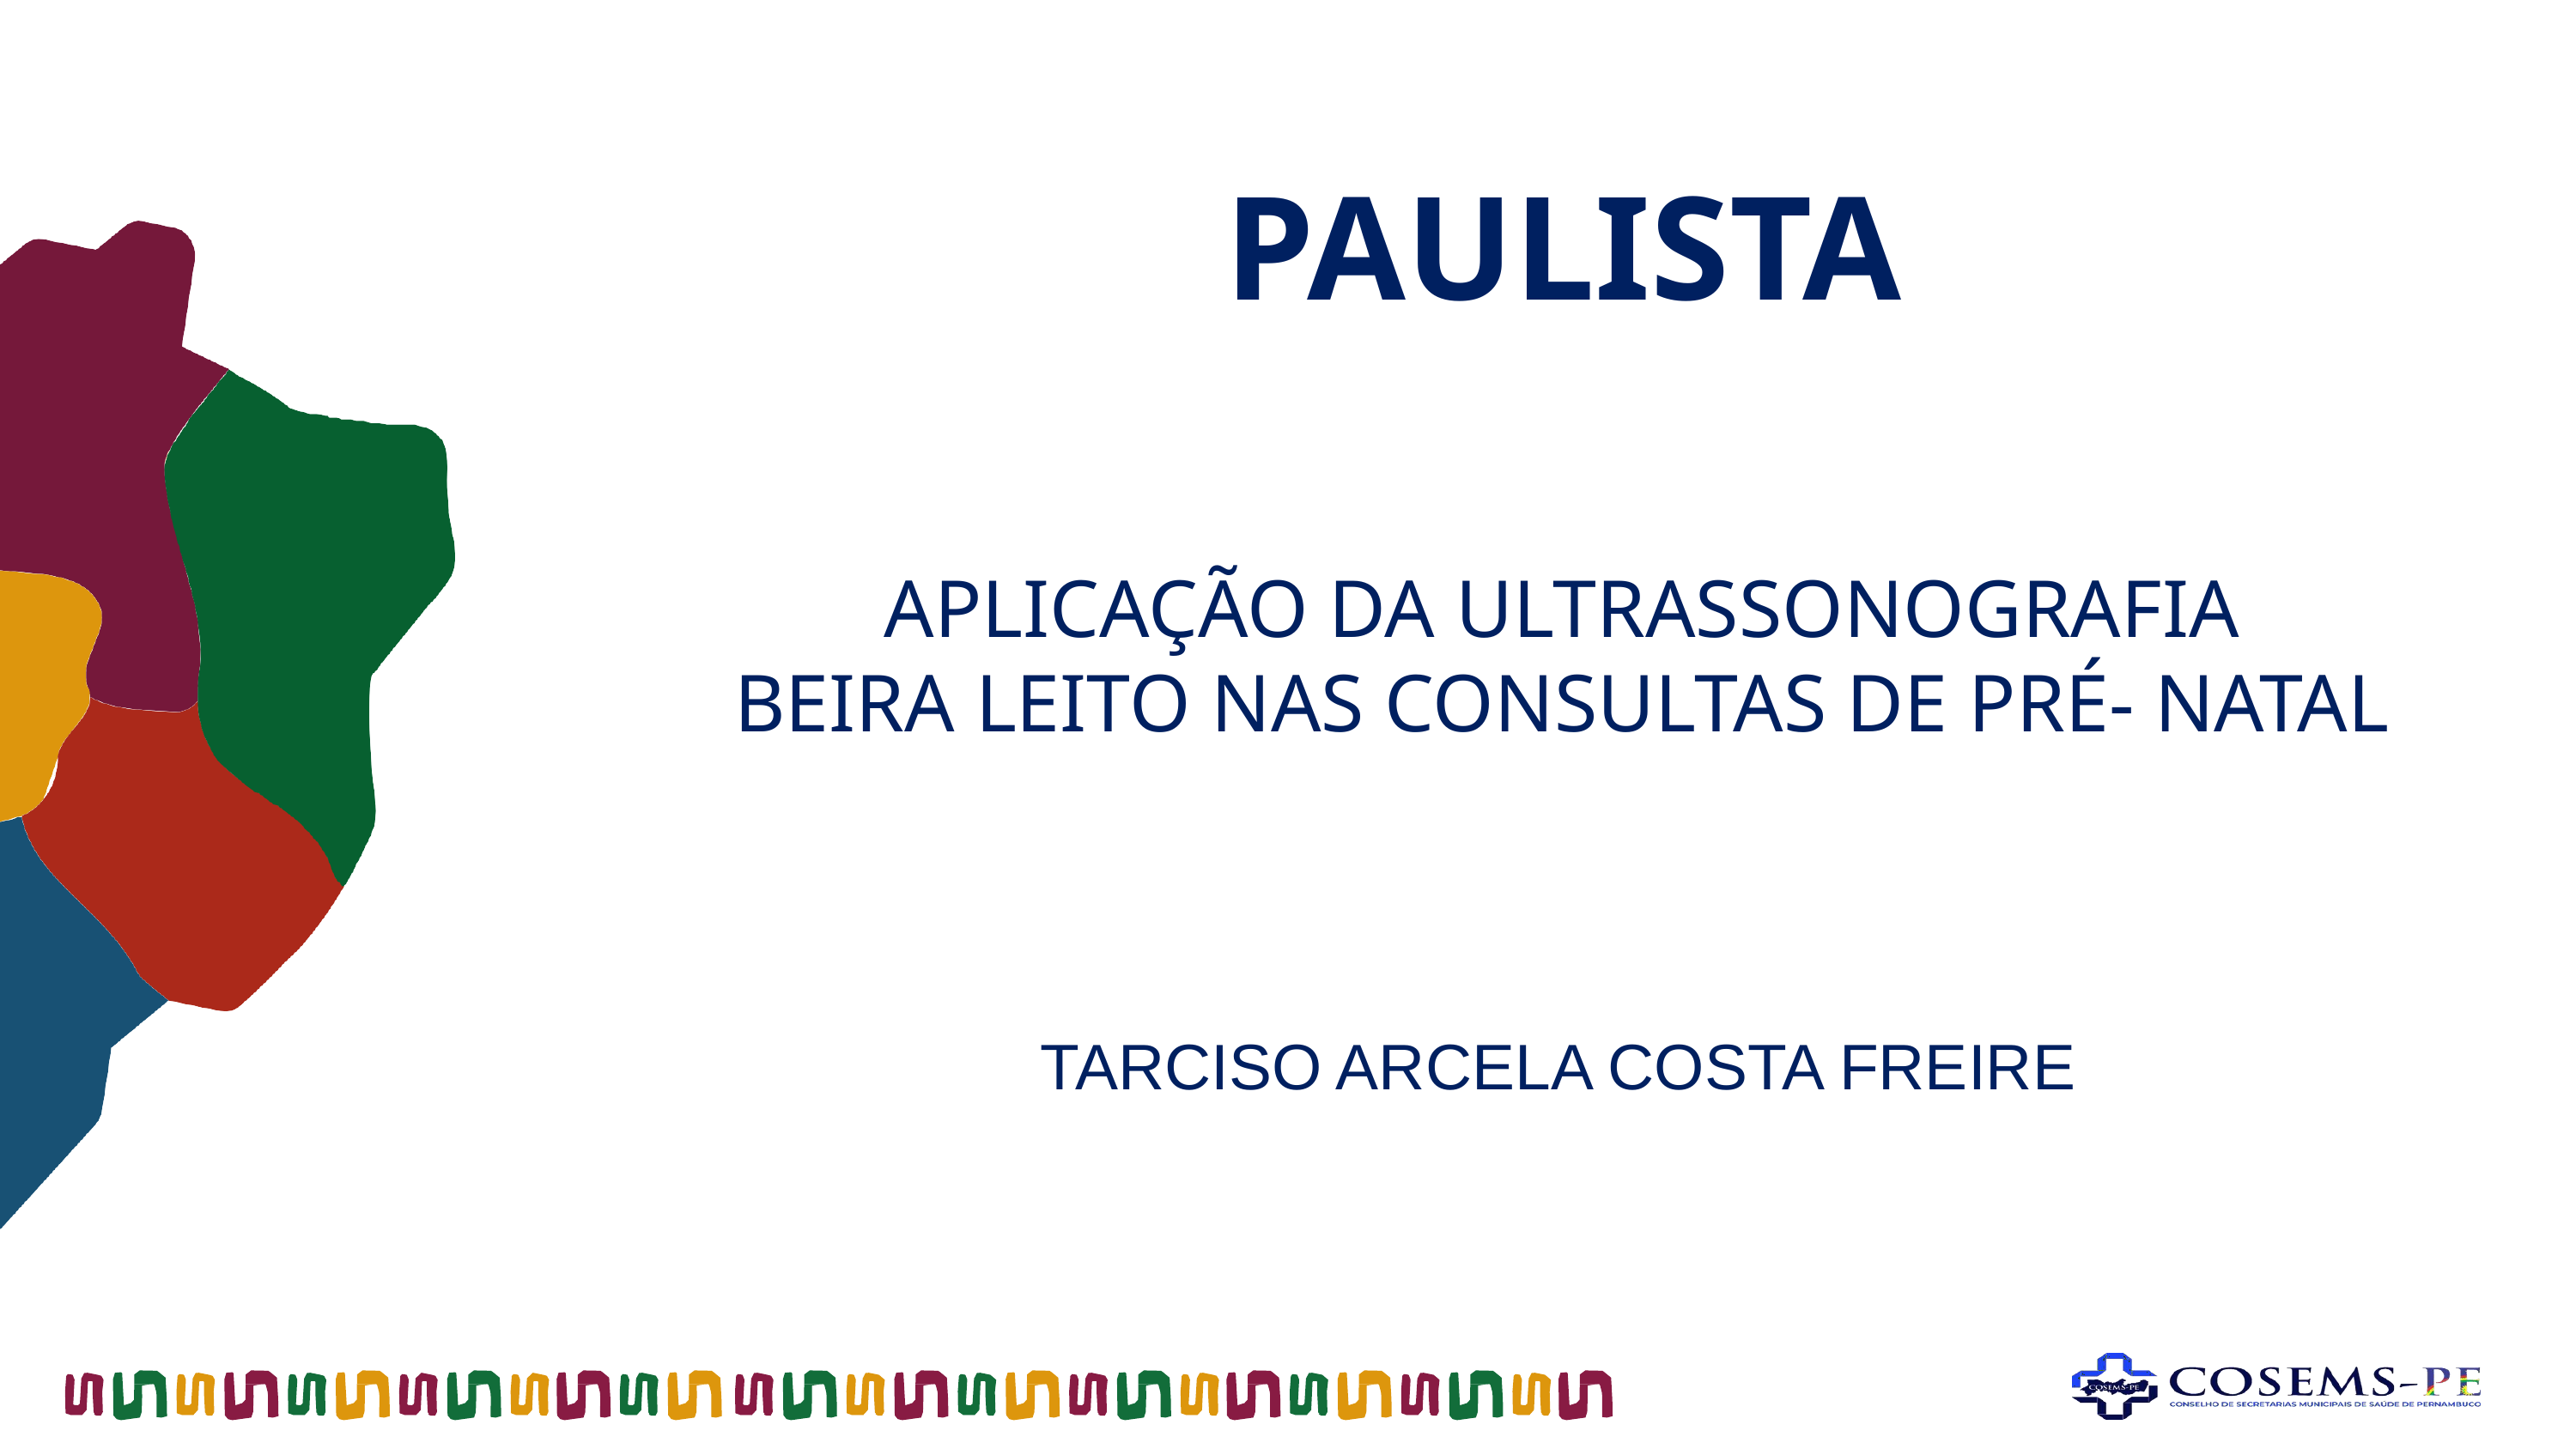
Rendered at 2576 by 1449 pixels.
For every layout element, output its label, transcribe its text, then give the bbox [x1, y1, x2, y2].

text_box [894, 1370, 949, 1421]
text_box [1069, 1373, 1108, 1416]
text_box [1337, 1370, 1392, 1421]
text_box [619, 1373, 659, 1416]
text_box [1512, 1373, 1552, 1416]
text_box [957, 1373, 997, 1416]
text_box [176, 1373, 216, 1416]
text_box [846, 1373, 885, 1416]
text_box [398, 1373, 438, 1416]
text_box [1226, 1370, 1281, 1421]
text_box [288, 1373, 326, 1416]
text_box [667, 1370, 722, 1421]
text_box [1180, 1373, 1219, 1416]
text_box [447, 1370, 501, 1421]
text_box [336, 1370, 391, 1421]
text_box [1558, 1370, 1613, 1421]
text_box [782, 1370, 837, 1421]
text_box [735, 1373, 774, 1416]
text_box [112, 1370, 167, 1421]
text_box [510, 1373, 550, 1416]
text_box [1449, 1370, 1504, 1421]
text_box [64, 1373, 104, 1416]
text_box [1116, 1370, 1171, 1421]
picture [0, 221, 455, 1230]
text_box [1005, 1370, 1060, 1421]
text_box [1400, 1373, 1440, 1416]
text_box [224, 1370, 279, 1421]
text_box [556, 1370, 611, 1421]
title PAULISTA [644, 127, 2481, 372]
picture [2072, 1352, 2482, 1421]
text_box TARCISO ARCELA COSTA FREIRE [1028, 1019, 2089, 1109]
text_box [1290, 1373, 1328, 1416]
text_box APLICAÇÃO DA ULTRASSONOGRAFIA BEIRA LEITO NAS CONSULTAS DE PRÉ- NATAL [643, 552, 2481, 755]
